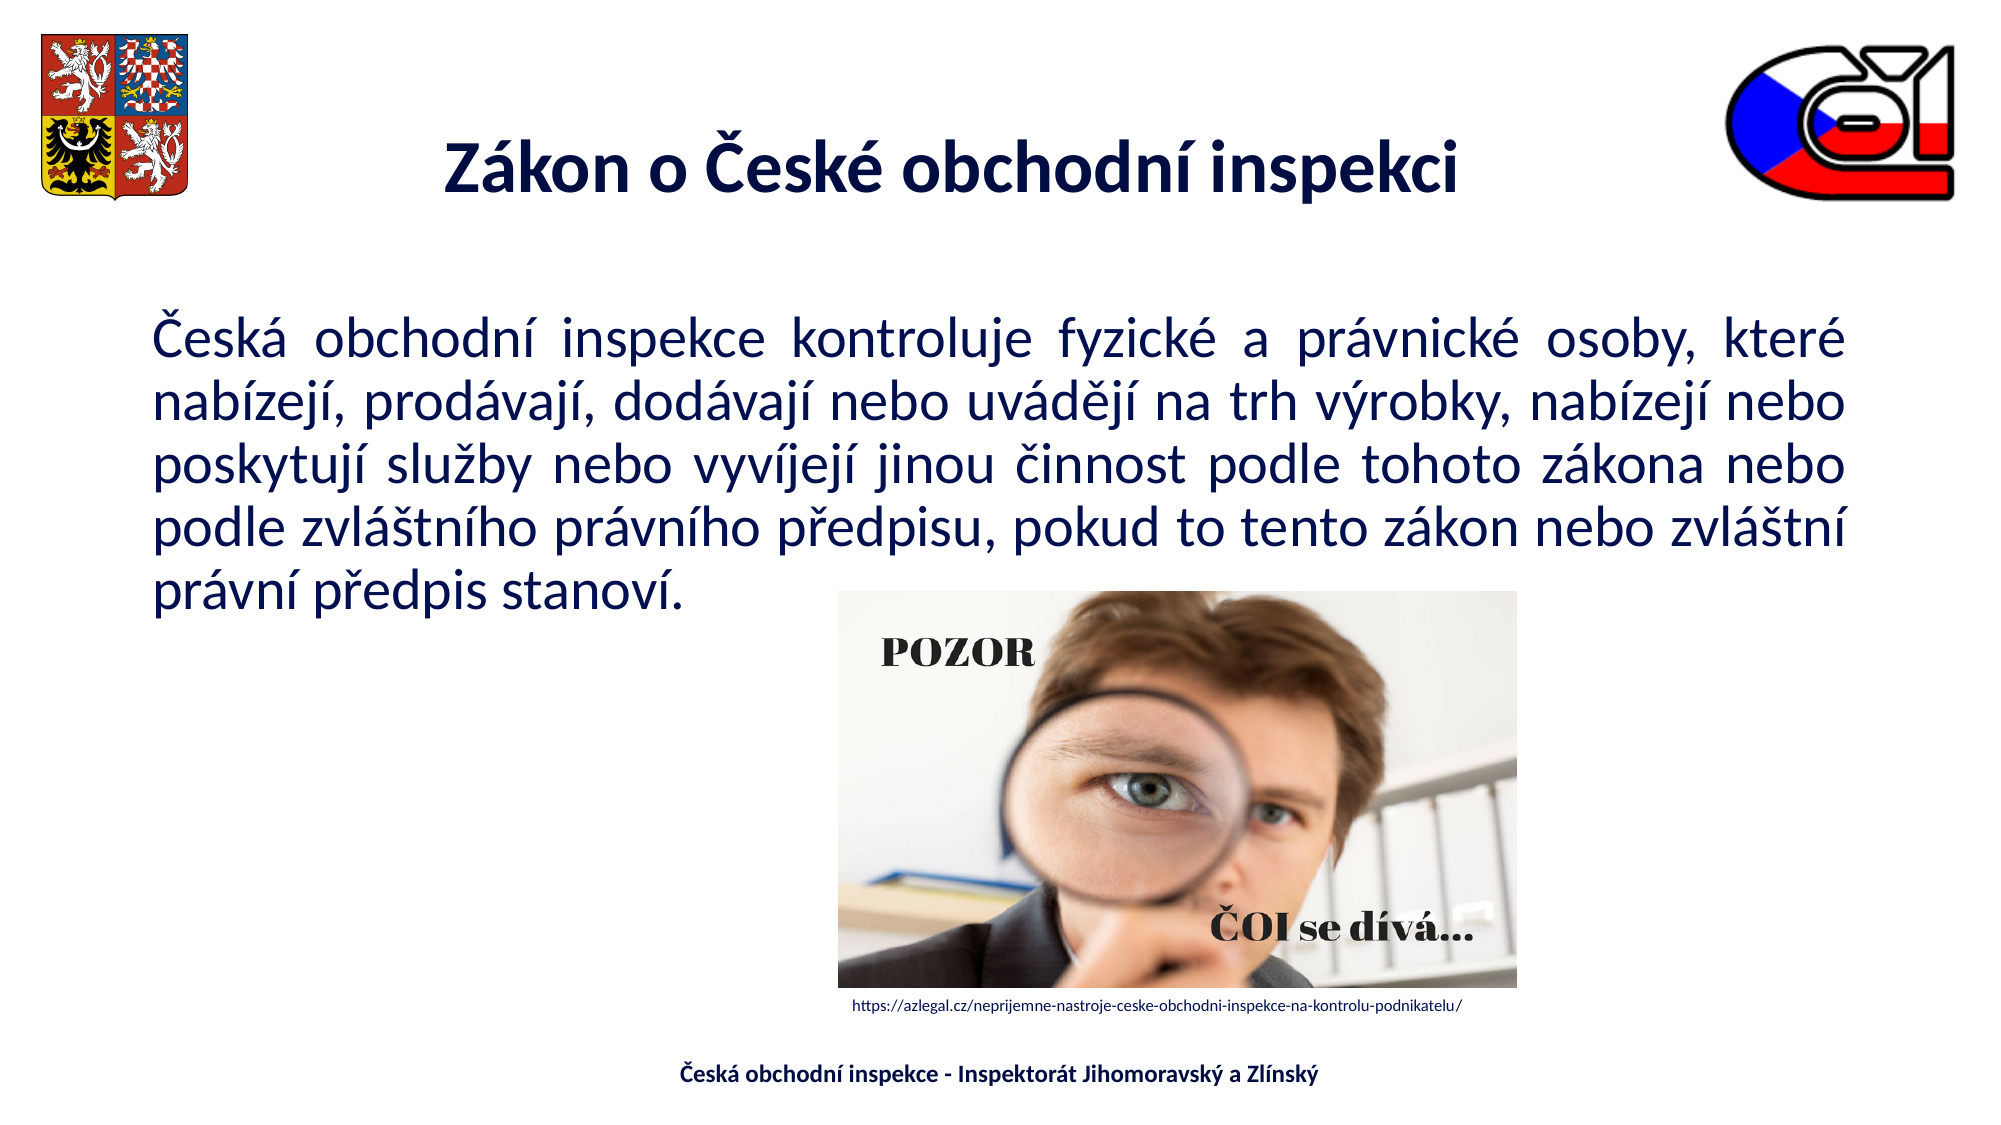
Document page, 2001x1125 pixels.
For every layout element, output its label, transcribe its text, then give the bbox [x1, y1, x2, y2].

text_box https://azlegal.cz/neprijemne-nastroje-ceske-obchodni-inspekce-na-kontrolu-podnikatelu/ [837, 987, 1517, 1023]
list Česká obchodní inspekce kontroluje fyzické a právnické osoby, které nabízejí, prodávají, dodávají nebo uvádějí na trh výrobky, nabízejí nebo poskytují služby nebo vyvíjejí jinou činnost podle tohoto zákona nebo podle zvláštního právního předpisu, pokud to tento zákon nebo zvláštní právní předpis stanoví. [137, 299, 1863, 1014]
title Zákon o České obchodní inspekci [390, 59, 1517, 278]
picture [41, 34, 188, 201]
picture [838, 591, 1517, 988]
picture [1714, 34, 1967, 213]
footer Česká obchodní inspekce - Inspektorát Jihomoravský a Zlínský [662, 1042, 1338, 1103]
